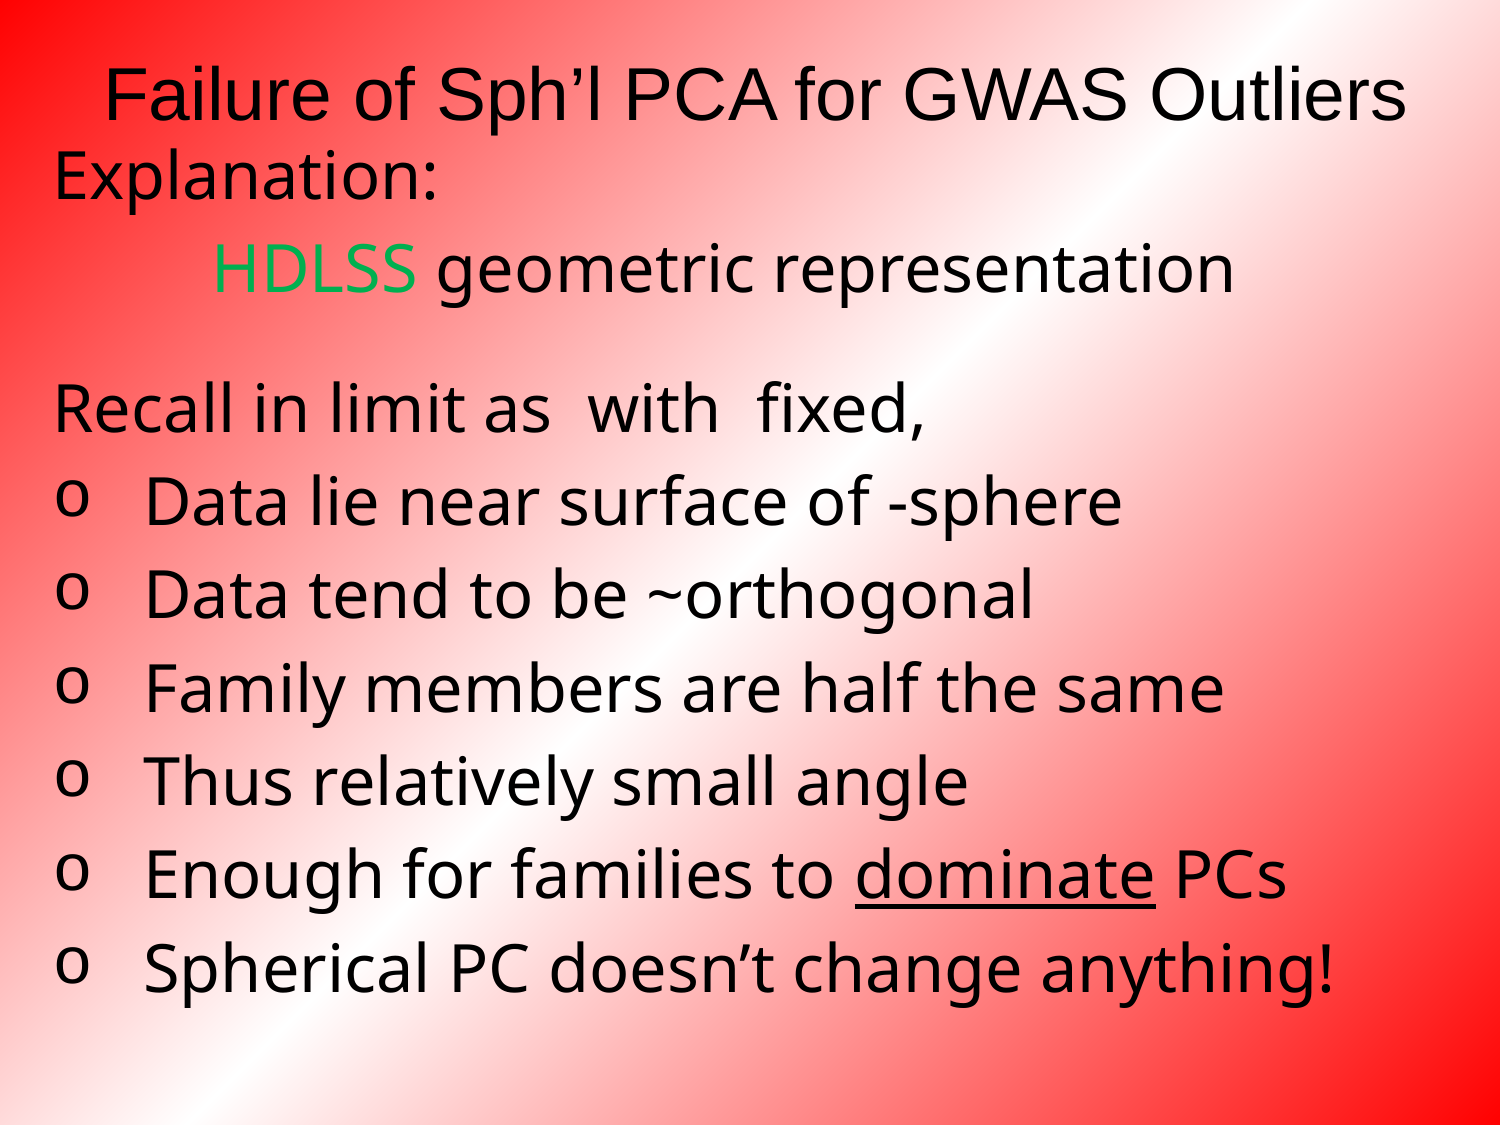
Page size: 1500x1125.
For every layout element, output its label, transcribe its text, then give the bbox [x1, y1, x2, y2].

title Failure of Sph’l PCA for GWAS Outliers [62, 50, 1450, 131]
